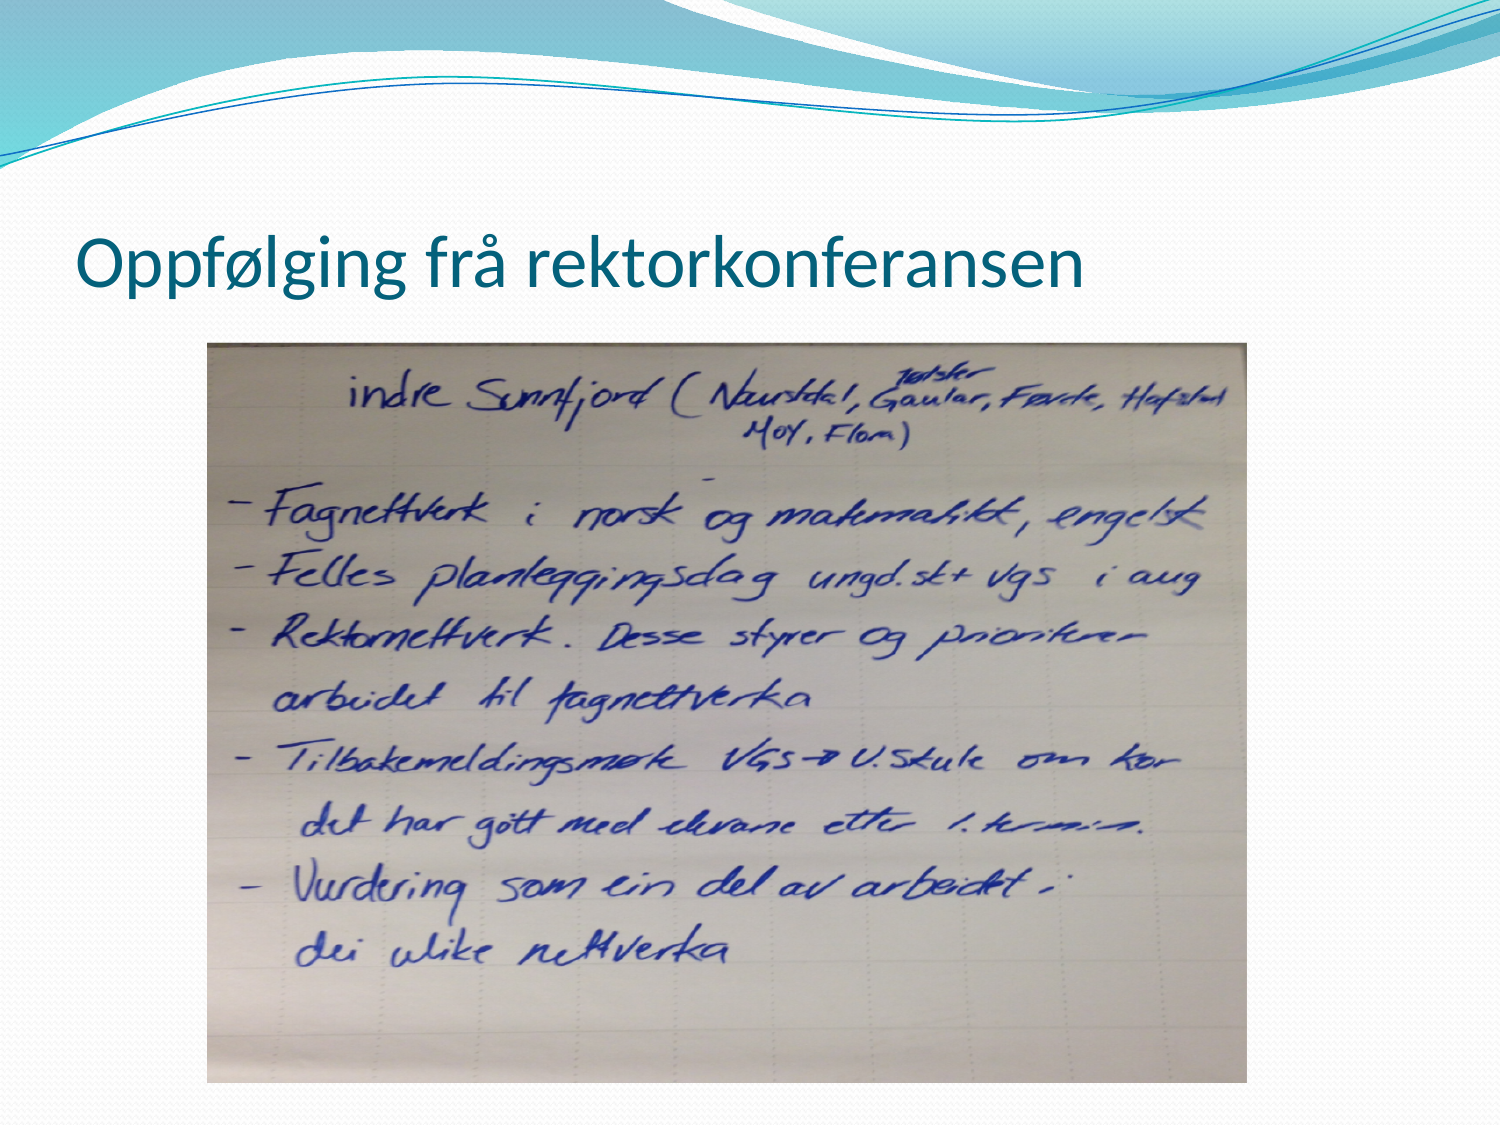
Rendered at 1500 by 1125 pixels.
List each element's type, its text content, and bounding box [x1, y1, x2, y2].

picture [1101, 343, 1246, 1083]
title Oppfølging frå rektorkonferansen [75, 115, 1425, 303]
table_cell 3 [350, 194, 356, 303]
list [356, 192, 1097, 1125]
table_cell 3 [1097, 195, 1102, 303]
picture [208, 343, 351, 1083]
